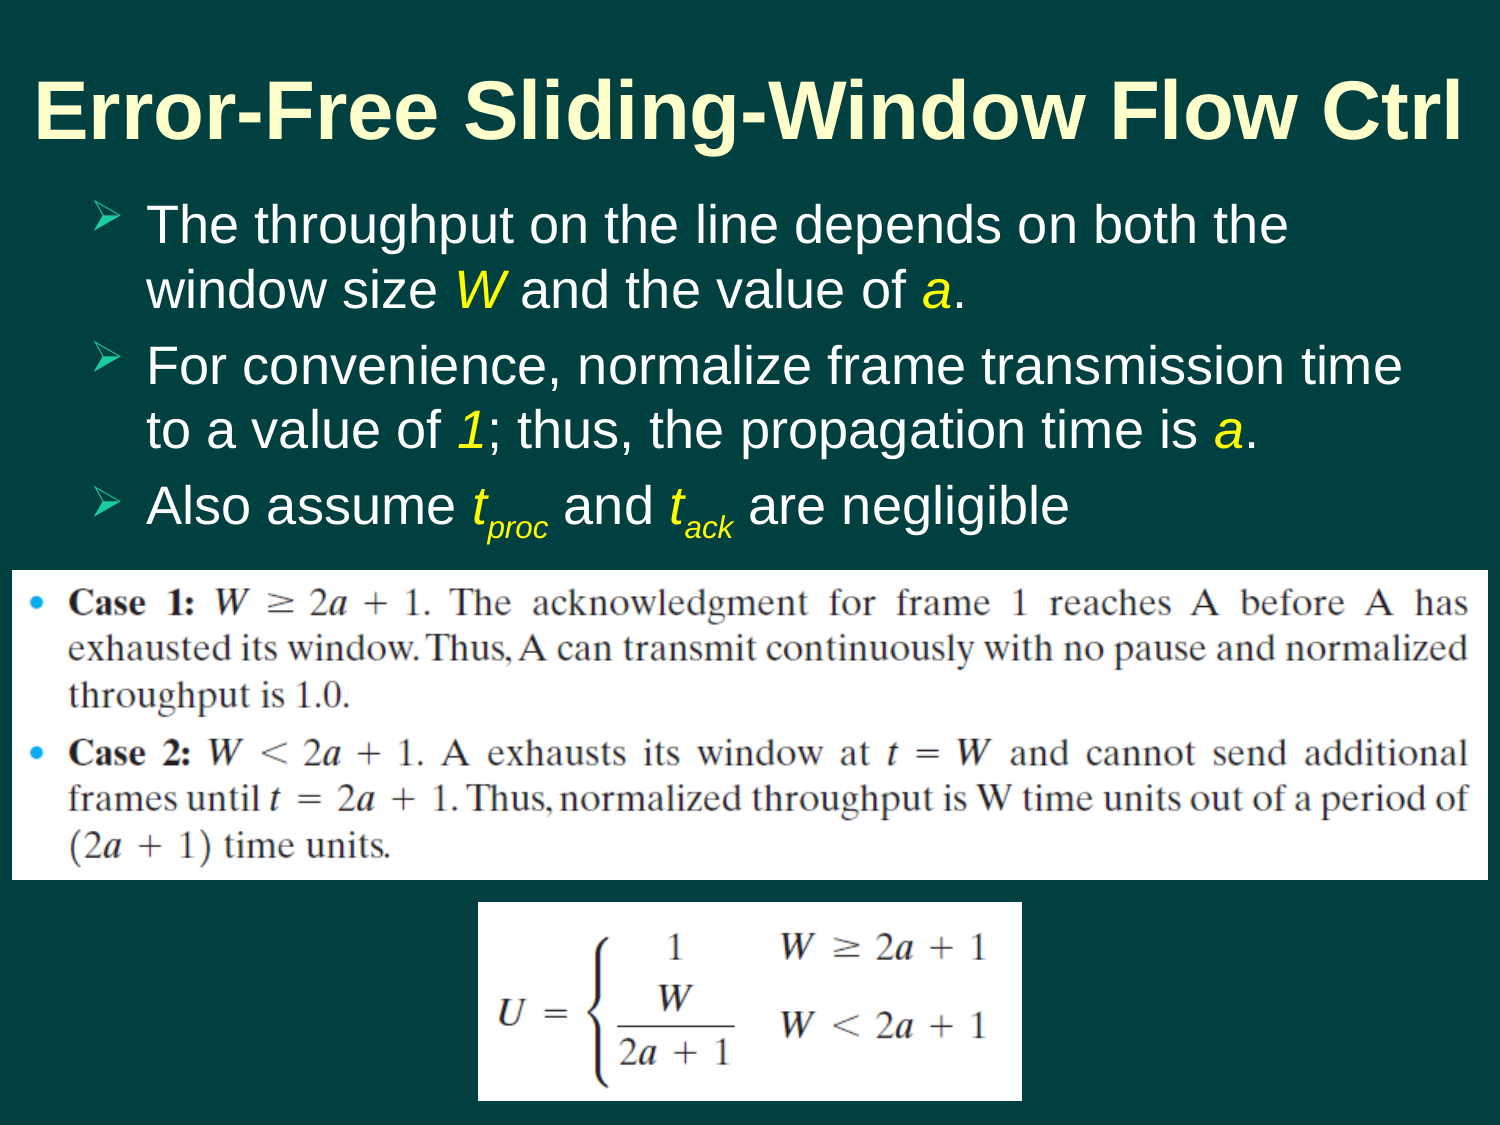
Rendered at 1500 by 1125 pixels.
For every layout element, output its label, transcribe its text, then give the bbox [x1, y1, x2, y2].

picture [12, 570, 1488, 881]
list The throughput on the line depends on both the window size W and the value of a. For convenience, normalize frame transmission time to a value of 1; thus, the propagation time is a. Also assume tproc and tack are negligible [74, 181, 1453, 563]
picture [478, 902, 1022, 1101]
title Error-Free Sliding-Window Flow Ctrl [12, 41, 1488, 171]
